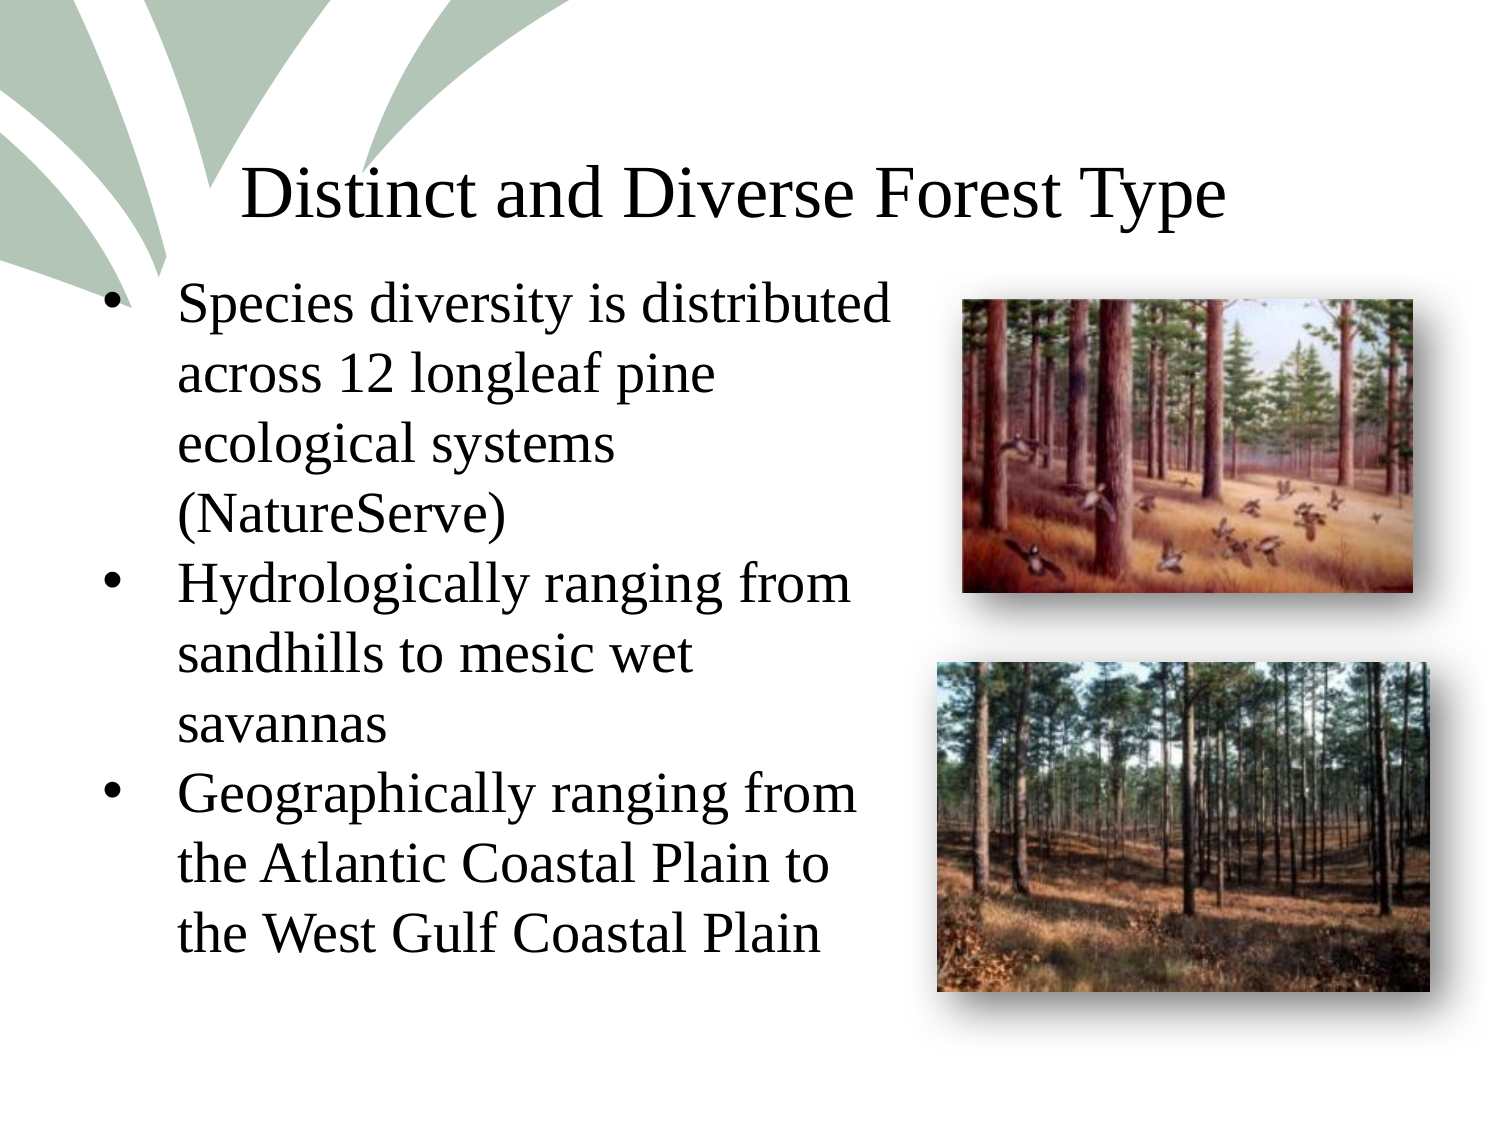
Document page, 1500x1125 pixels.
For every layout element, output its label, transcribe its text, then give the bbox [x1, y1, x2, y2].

picture [0, 0, 1500, 593]
picture [937, 662, 1430, 992]
title Distinct and Diverse Forest Type [225, 112, 1317, 263]
text_box Species diversity is distributed across 12 longleaf pine ecological systems (NatureServe) Hydrologically ranging from sandhills to mesic wet savannas Geographically ranging from the Atlantic Coastal Plain to the West Gulf Coastal Plain [87, 256, 925, 1112]
